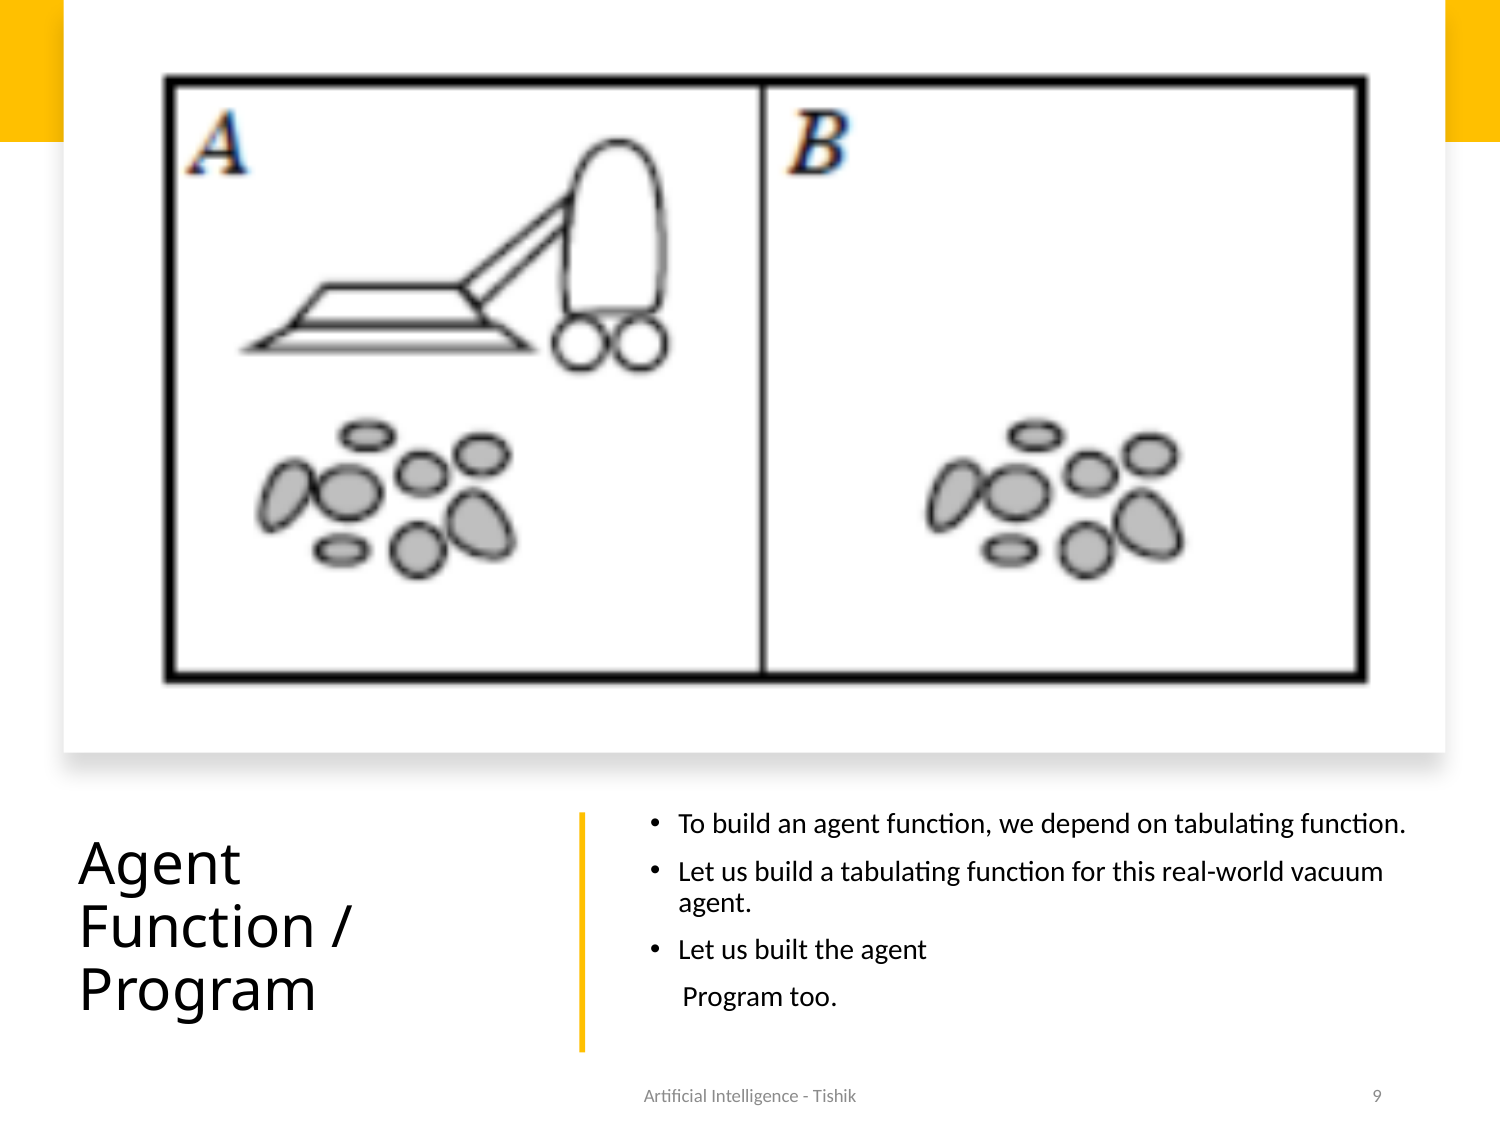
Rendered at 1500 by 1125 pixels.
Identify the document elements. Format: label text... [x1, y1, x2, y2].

slide_number 9 [1059, 1065, 1397, 1125]
text_box [1447, 0, 1500, 143]
text_box [63, 0, 1447, 754]
text_box [578, 811, 586, 1053]
text_box [0, 0, 63, 143]
list To build an agent function, we depend on tabulating function. Let us build a tabulating function for this real-world vacuum agent. Let us built the agent Program too. [635, 801, 1446, 1057]
footer Artificial Intelligence - Tishik [496, 1065, 1004, 1125]
text_box [0, 143, 1500, 1125]
picture [117, 59, 1394, 695]
title Agent Function / Program [63, 801, 541, 1057]
